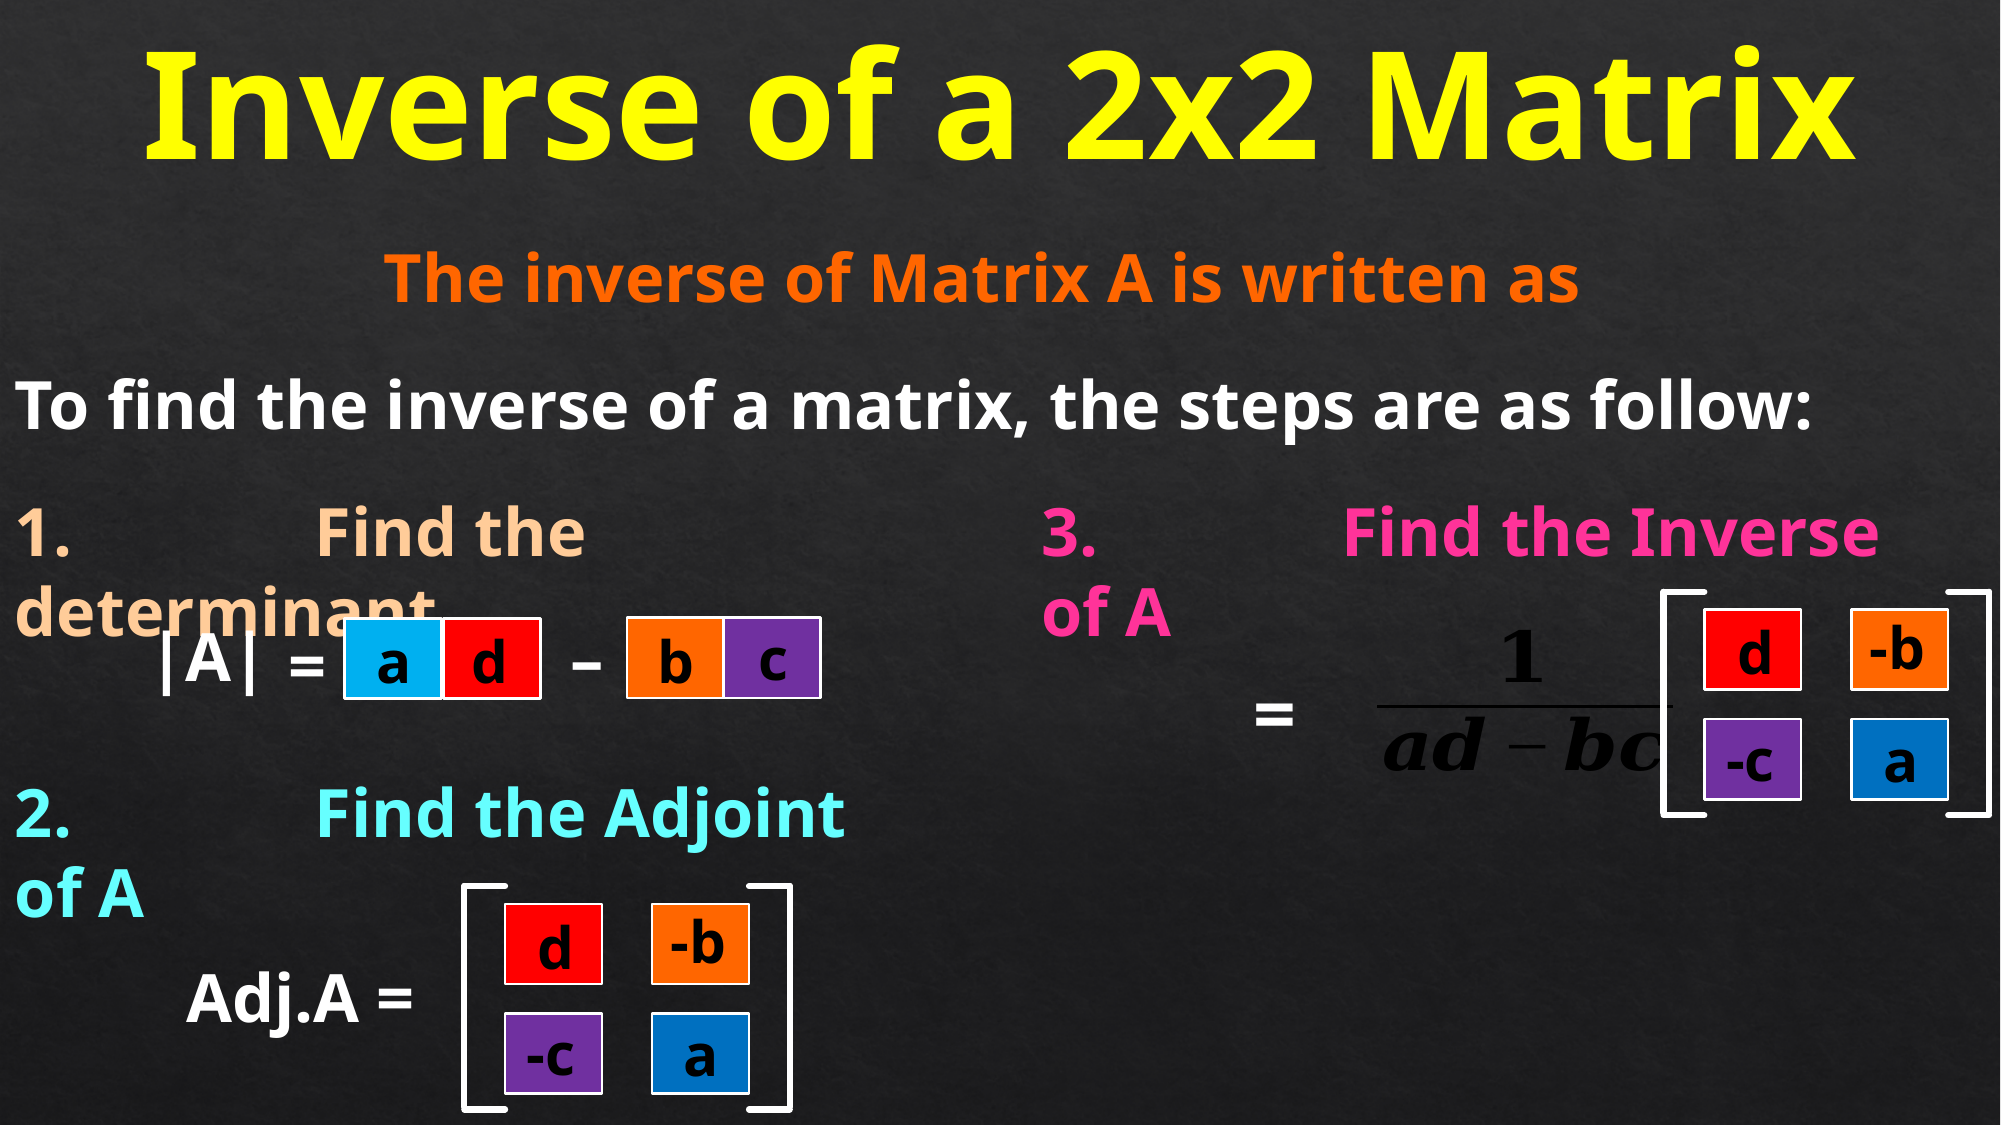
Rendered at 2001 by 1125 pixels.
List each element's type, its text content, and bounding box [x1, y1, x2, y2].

text_box Inverse of a 2x2 Matrix [0, 2, 2000, 198]
text_box To find the inverse of a matrix, the steps are as follow: [0, 355, 2000, 450]
text_box 3. Find the Inverse of A [1026, 482, 1931, 657]
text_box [165, 885, 790, 1110]
text_box 1. Find the determinant [0, 482, 905, 657]
text_box 2. Find the Adjoint of A [0, 763, 872, 939]
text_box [1152, 591, 1990, 816]
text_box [127, 606, 823, 713]
